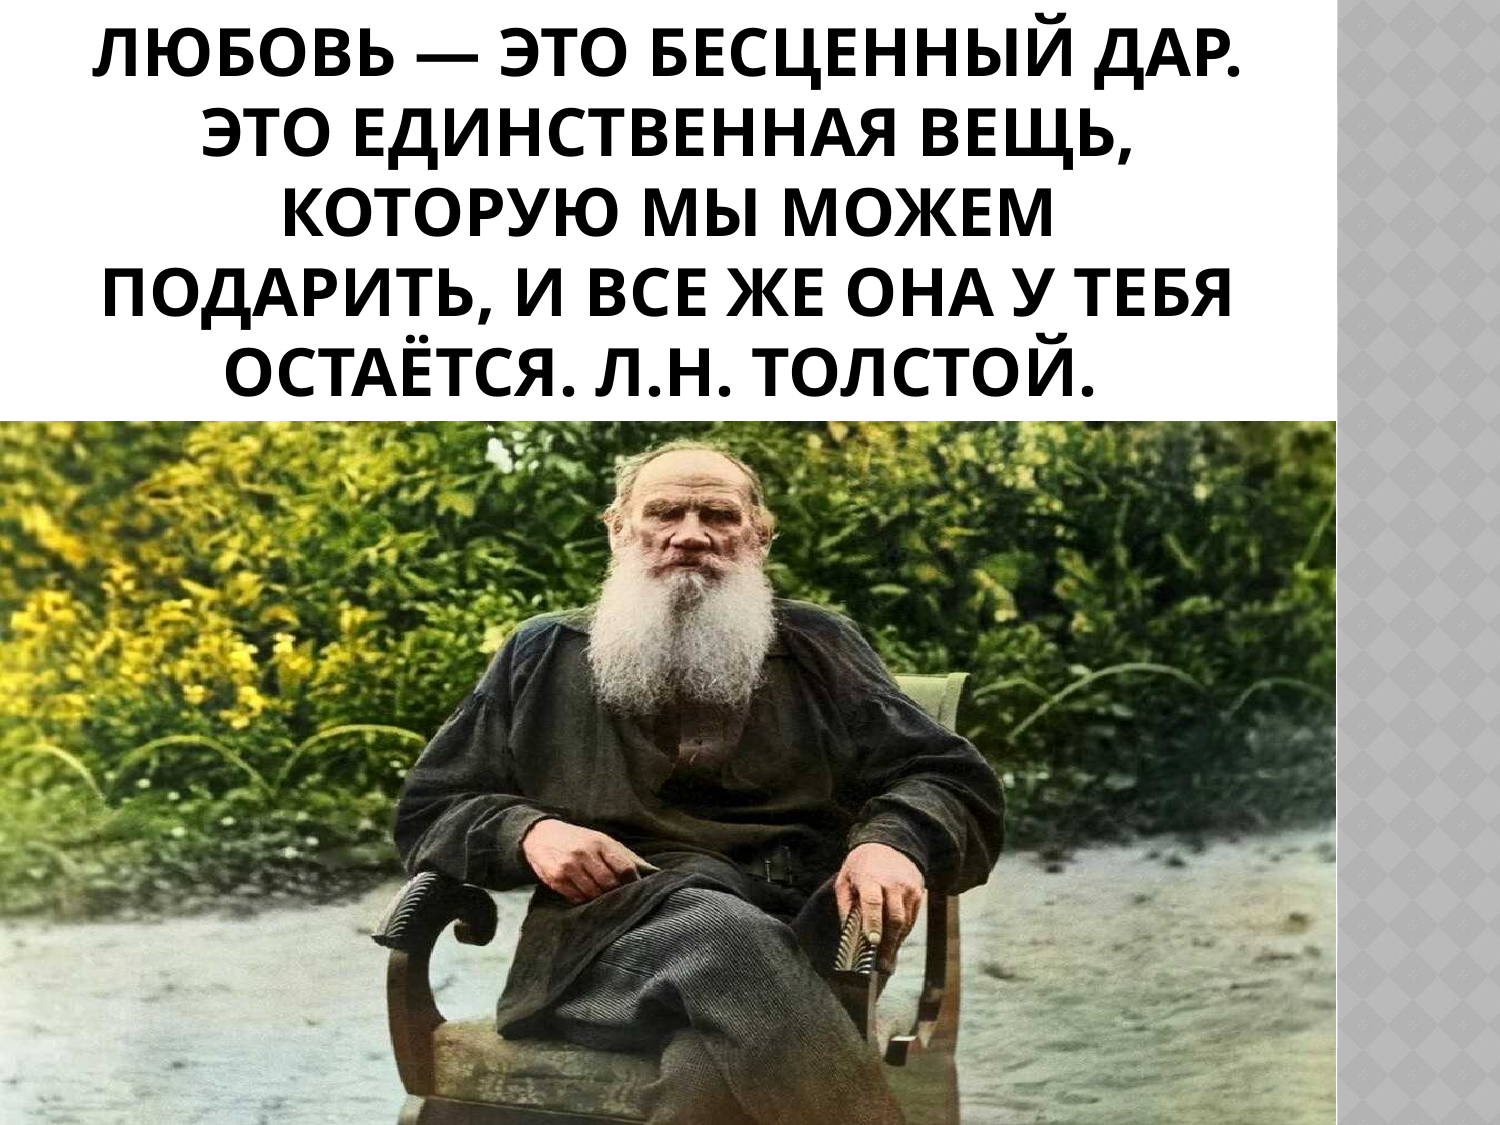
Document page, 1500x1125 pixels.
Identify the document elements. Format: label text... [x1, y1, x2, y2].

title Любовь — это бесценный дар. Это единственная вещь, которую мы можем подарить, и все же она у тебя остаётся. Л.Н. Толстой. [75, 199, 1263, 411]
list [0, 421, 1337, 1125]
